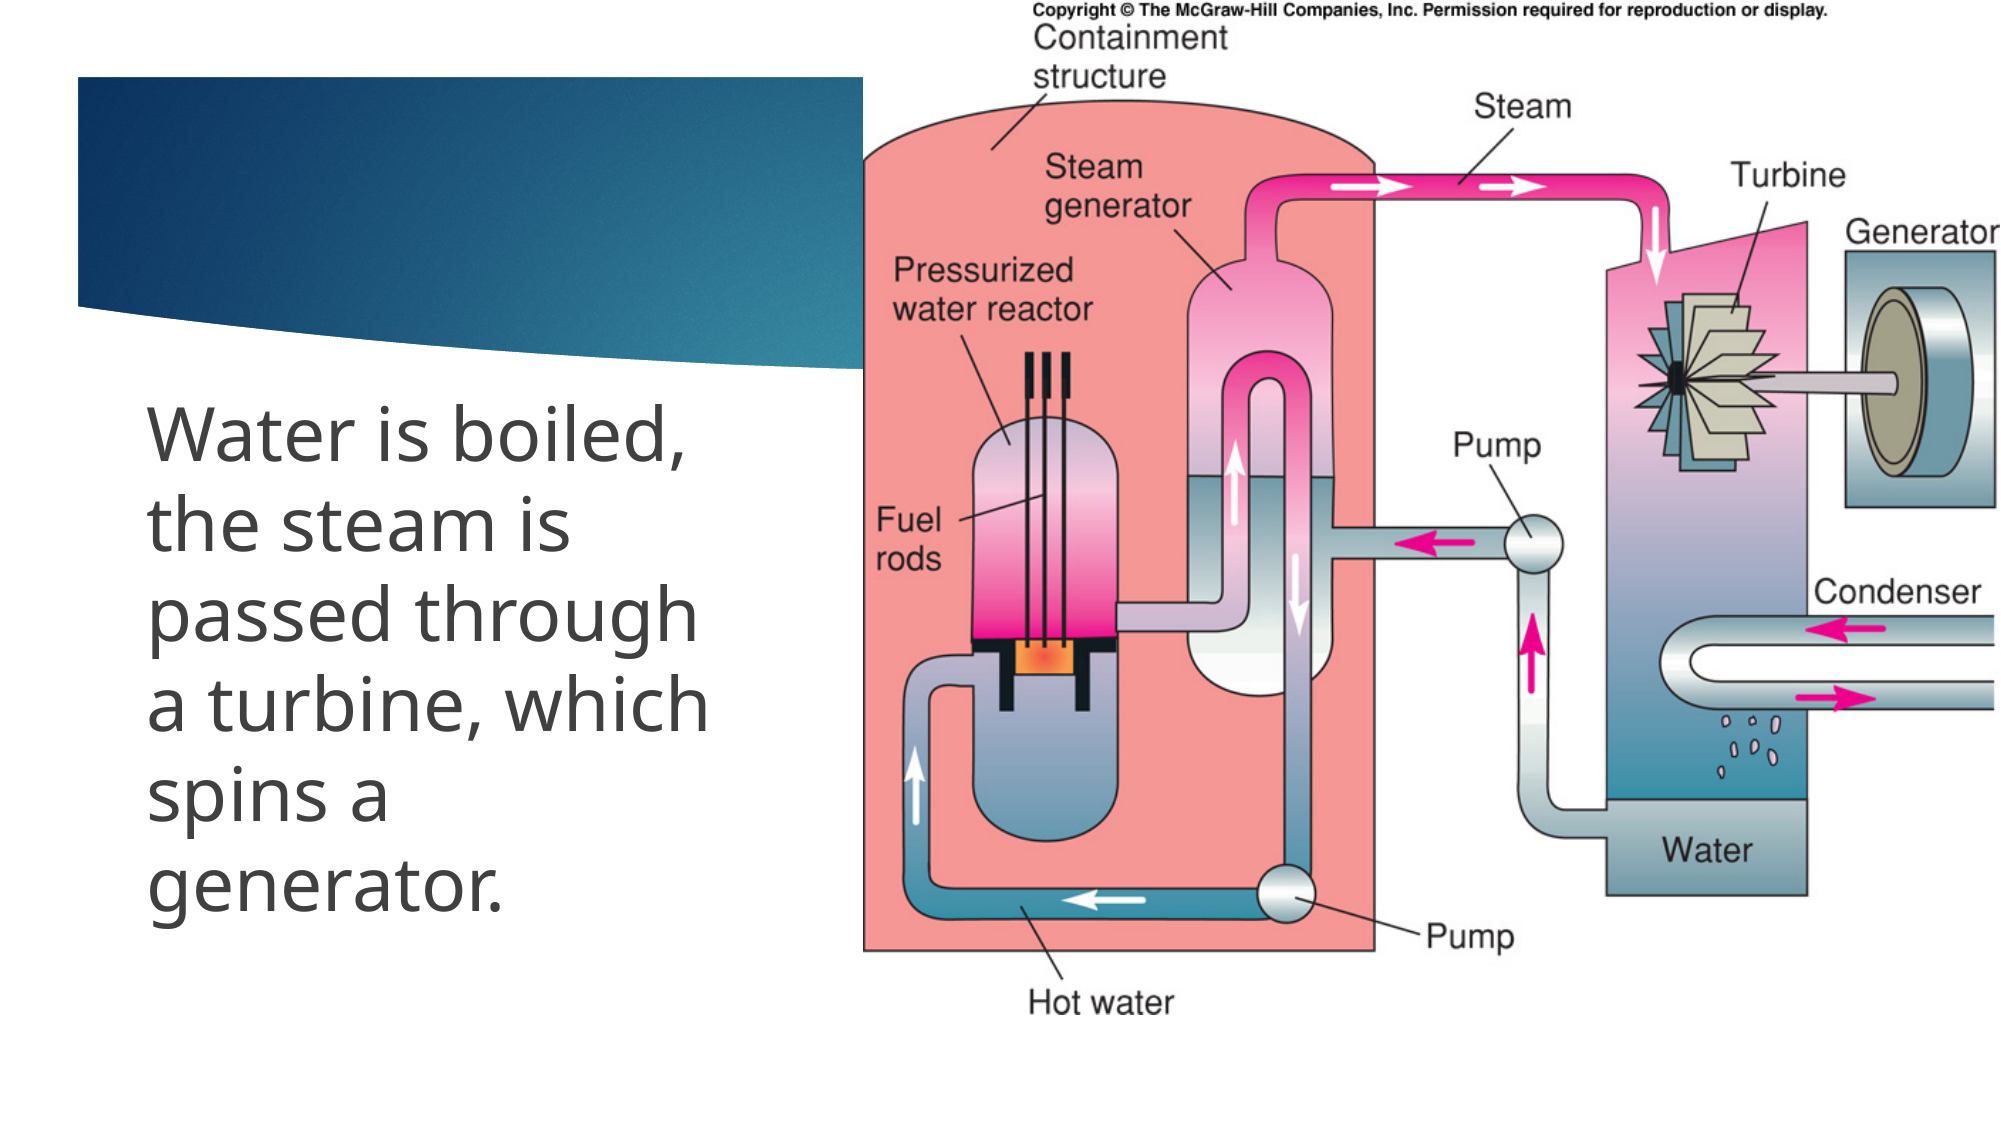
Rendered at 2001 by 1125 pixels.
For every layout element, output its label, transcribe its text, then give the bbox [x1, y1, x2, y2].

list Water is boiled, the steam is passed through a turbine, which spins a generator. [131, 379, 750, 940]
picture [863, 0, 2000, 1015]
